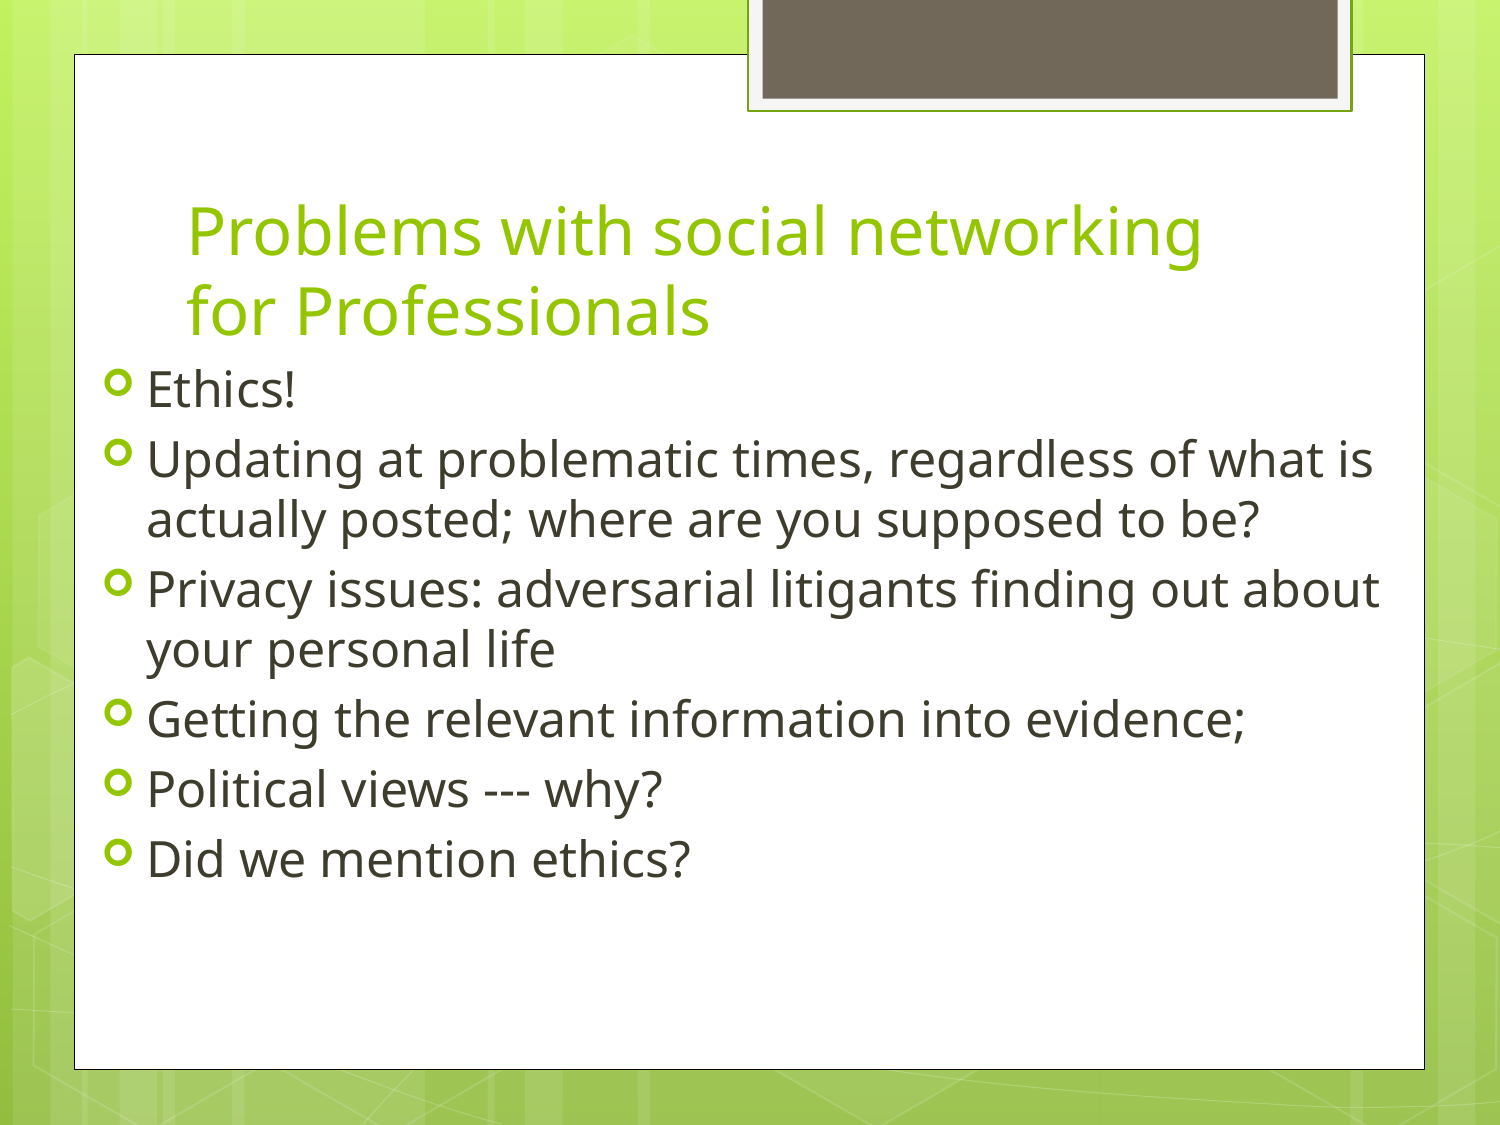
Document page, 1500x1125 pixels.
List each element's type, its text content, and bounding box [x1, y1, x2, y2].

title Problems with social networking for Professionals [171, 168, 1324, 350]
list Ethics! Updating at problematic times, regardless of what is actually posted; where are you supposed to be? Privacy issues: adversarial litigants finding out about your personal life Getting the relevant information into evidence; Political views --- why? Did we mention ethics? [75, 350, 1425, 1038]
